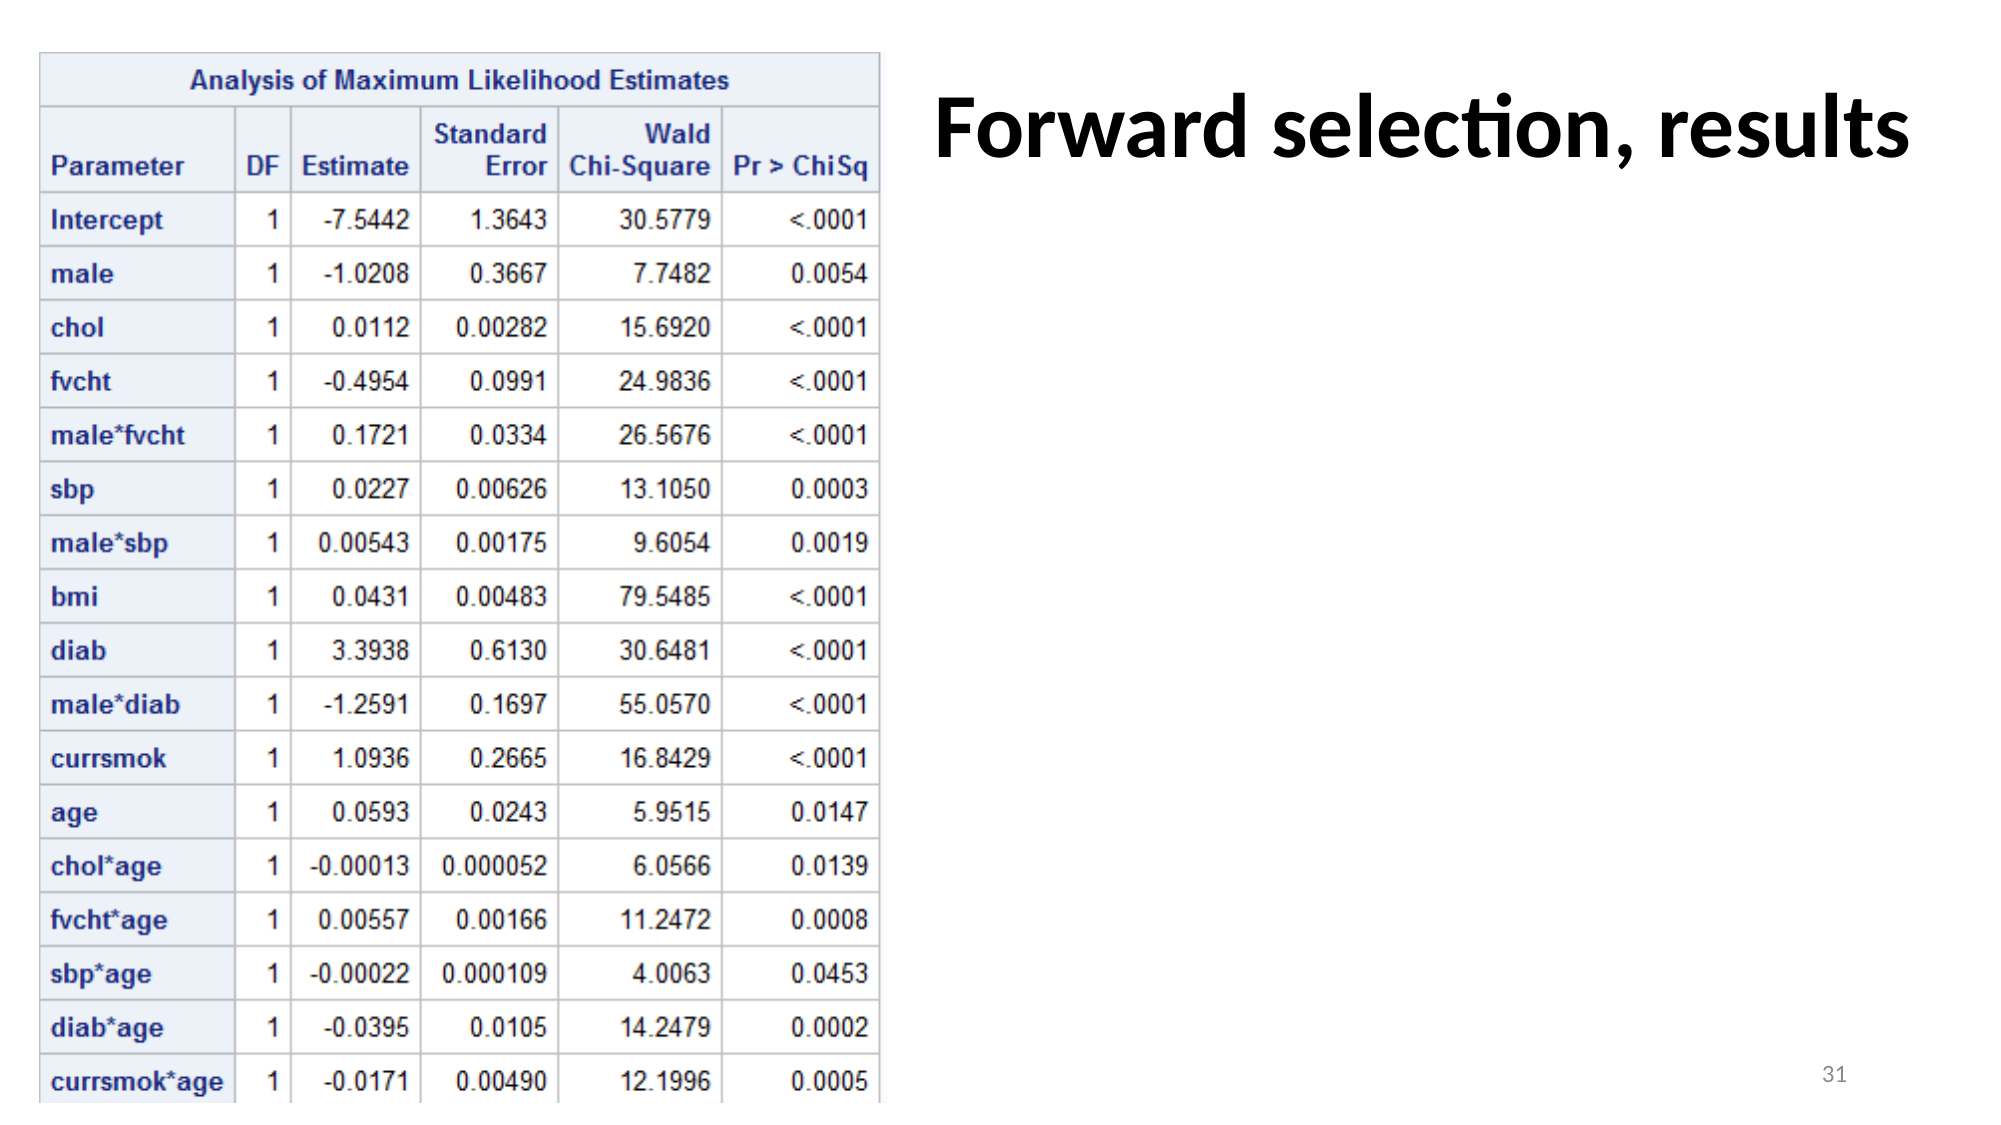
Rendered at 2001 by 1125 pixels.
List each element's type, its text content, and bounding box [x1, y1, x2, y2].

picture [39, 52, 887, 1103]
title Forward selection, results [919, 24, 2000, 231]
slide_number 31 [1412, 1042, 1863, 1103]
